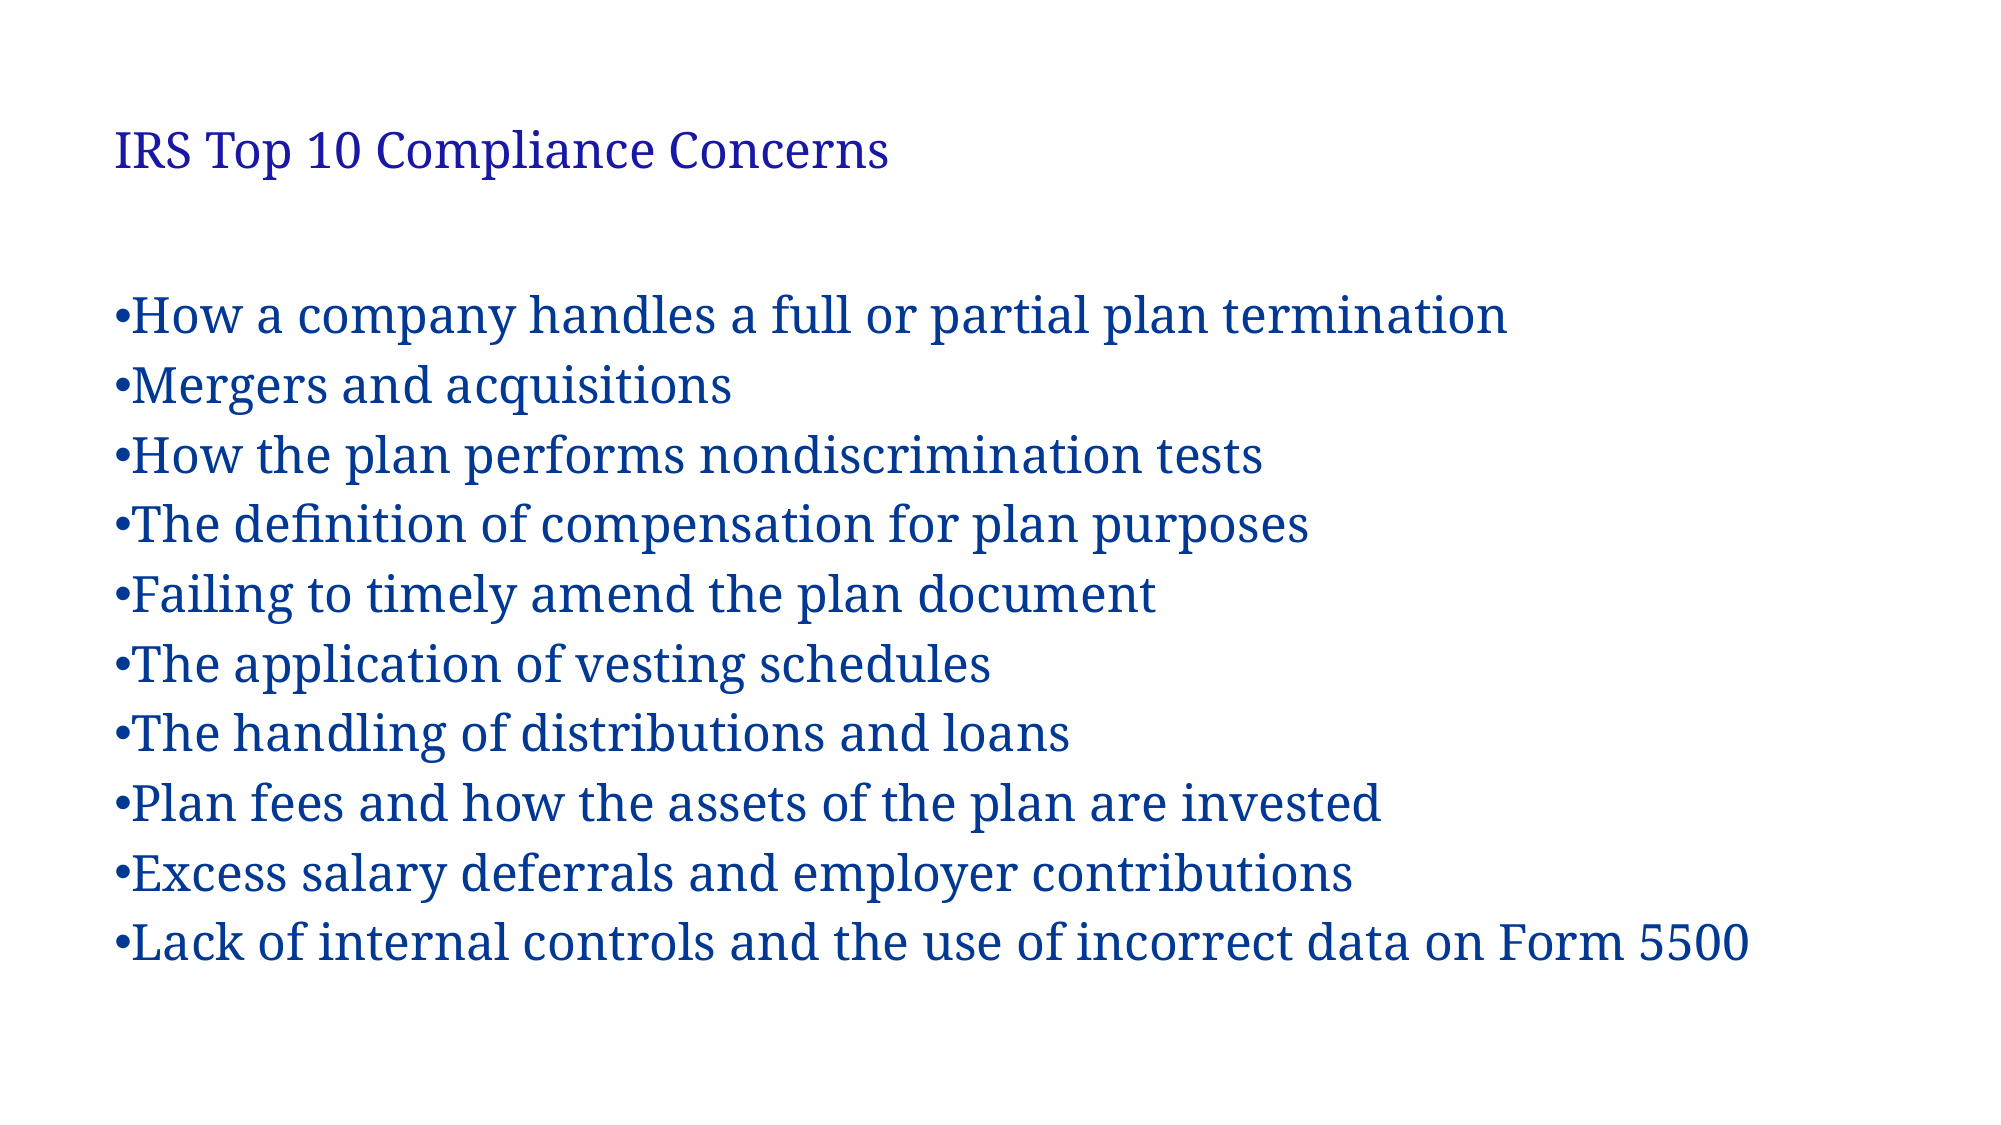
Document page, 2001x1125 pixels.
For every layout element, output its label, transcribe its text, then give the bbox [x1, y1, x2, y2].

list How a company handles a full or partial plan termination Mergers and acquisitions How the plan performs nondiscrimination tests The definition of compensation for plan purposes Failing to timely amend the plan document The application of vesting schedules The handling of distributions and loans Plan fees and how the assets of the plan are invested Excess salary deferrals and employer contributions Lack of internal controls and the use of incorrect data on Form 5500 [99, 283, 1825, 1000]
title IRS Top 10 Compliance Concerns [99, 43, 1825, 261]
